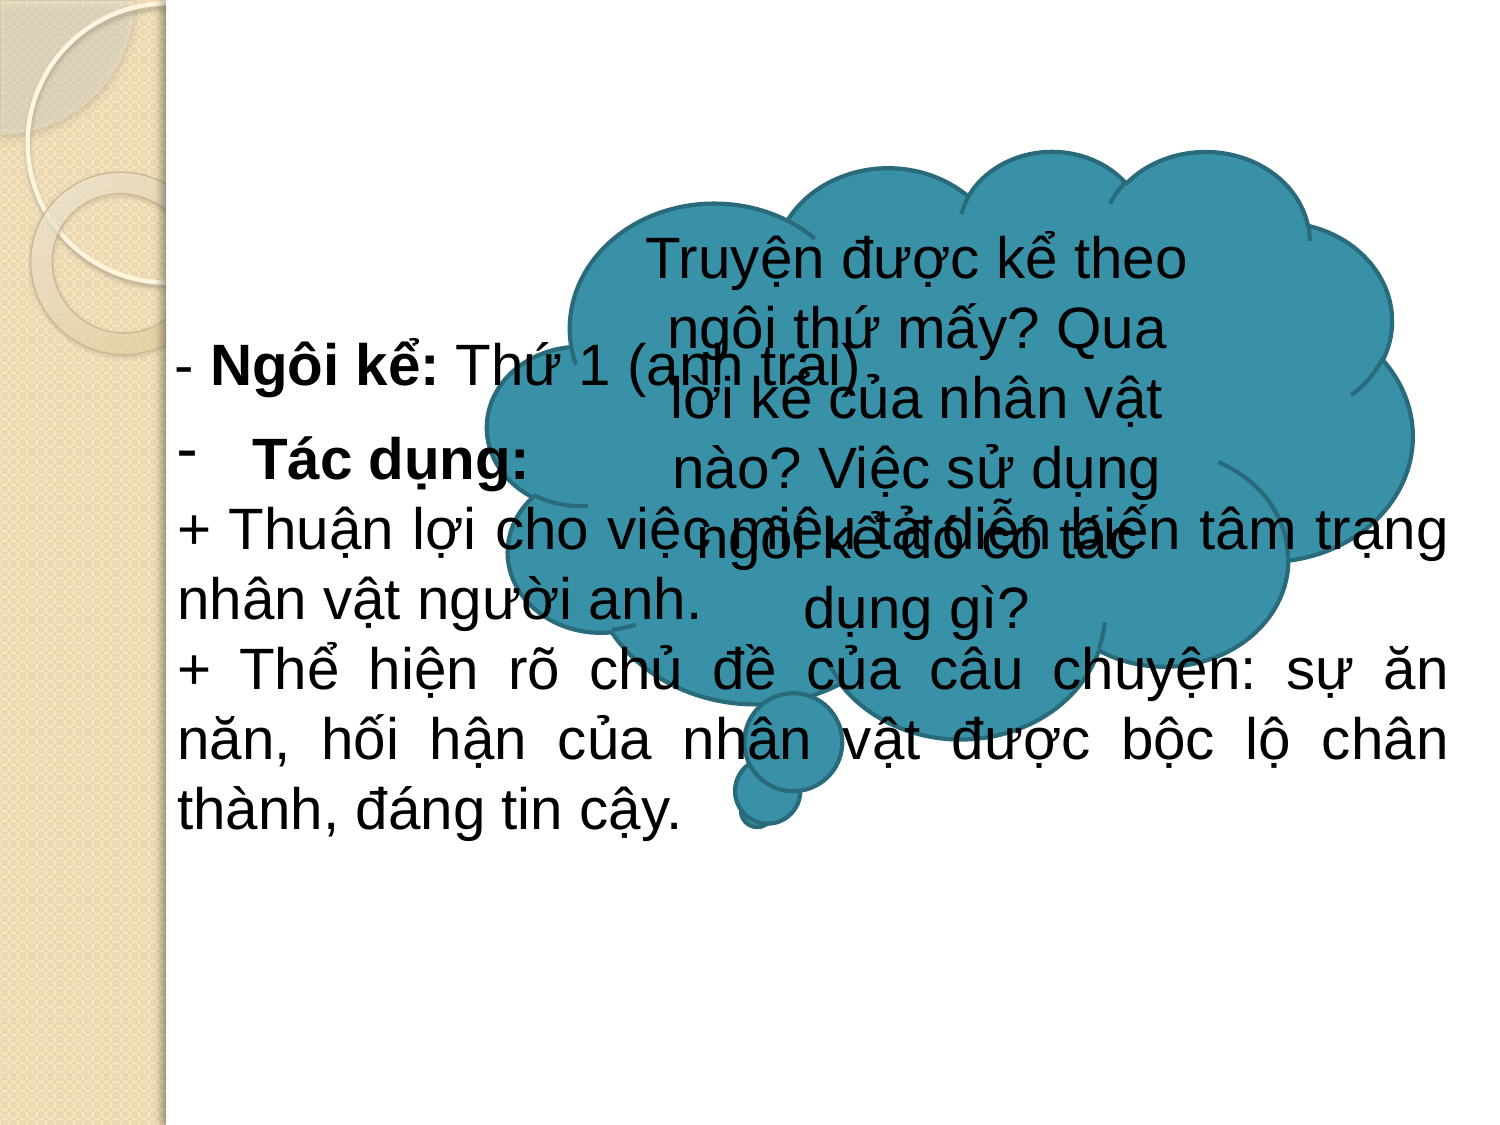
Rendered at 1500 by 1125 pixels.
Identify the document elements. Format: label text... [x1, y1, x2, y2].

text_box - Ngôi kể: Thứ 1 (anh trai) [158, 310, 1464, 415]
text_box Truyện được kể theo ngôi thứ mấy? Qua lời kể của nhân vật nào? Việc sử dụng ngôi kể đó có tác dụng gì? [569, 149, 1394, 310]
text_box Tác dụng: + Thuận lợi cho việc miêu tả diễn biến tâm trạng nhân vật người anh. + Thể hiện rõ chủ đề của câu chuyện: sự ăn năn, hối hận của nhân vật được bộc lộ chân thành, đáng tin cậy. [160, 410, 1467, 852]
